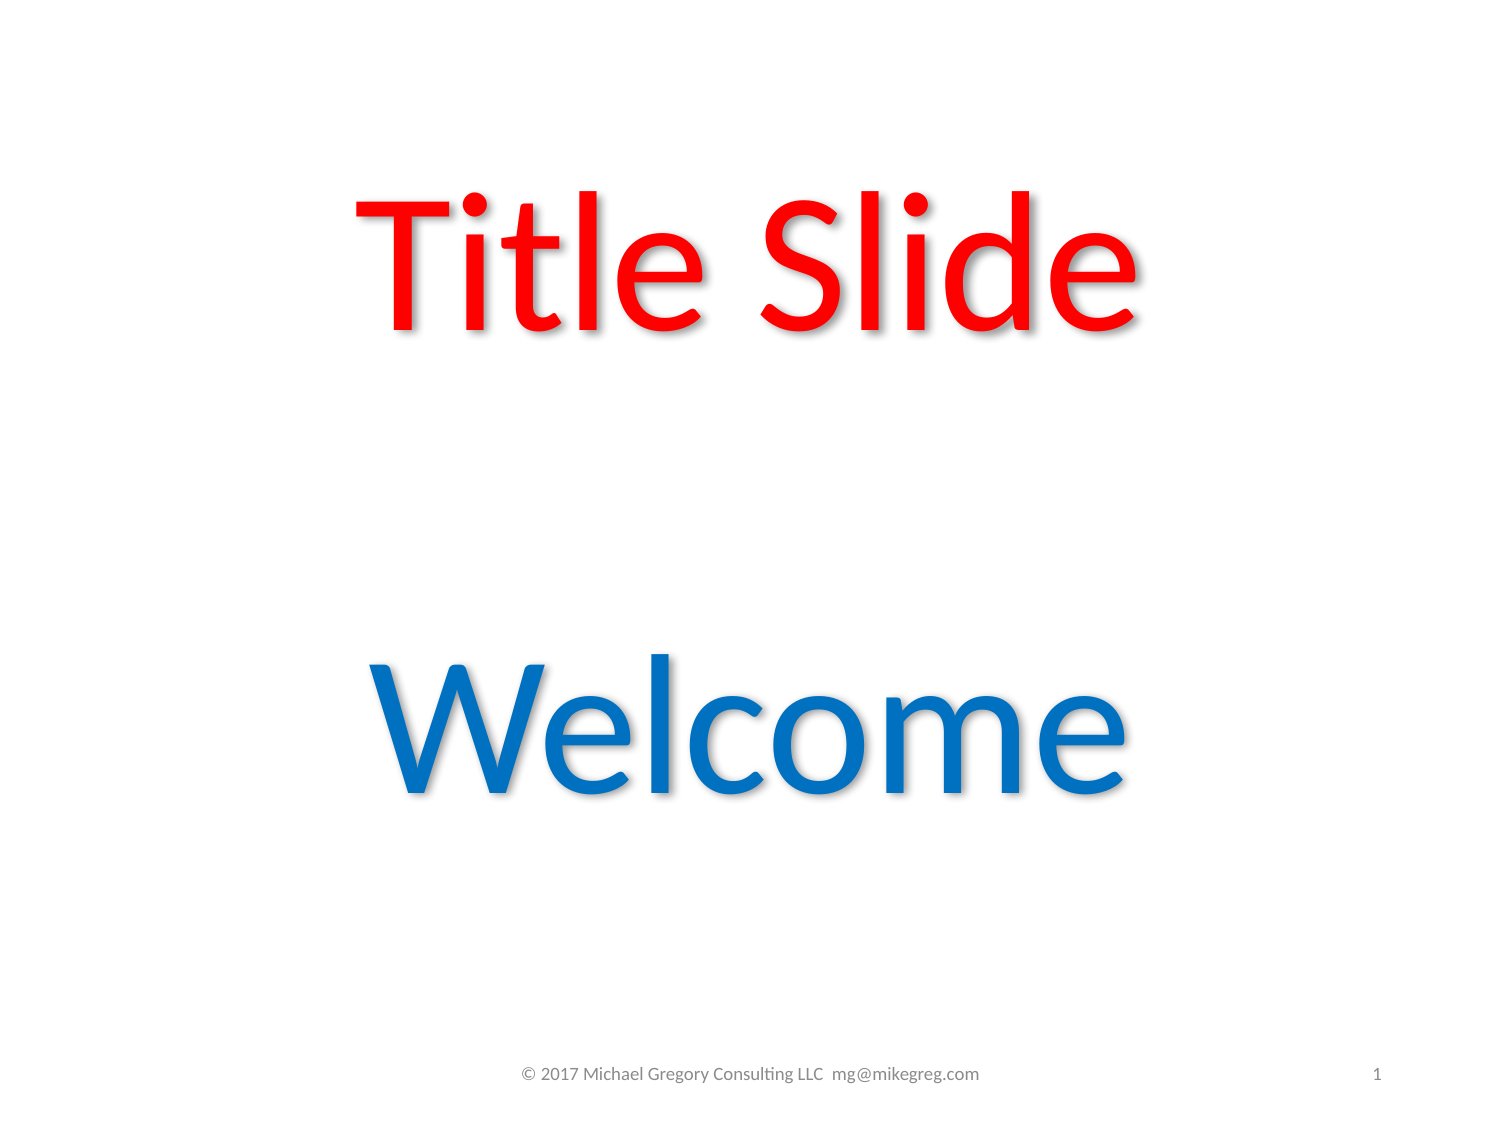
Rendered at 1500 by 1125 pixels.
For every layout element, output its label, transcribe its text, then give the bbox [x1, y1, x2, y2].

slide_number 1 [1059, 1042, 1397, 1103]
footer © 2017 Michael Gregory Consulting LLC mg@mikegreg.com [496, 1042, 1004, 1103]
list Title Slide Welcome [103, 149, 1397, 1014]
